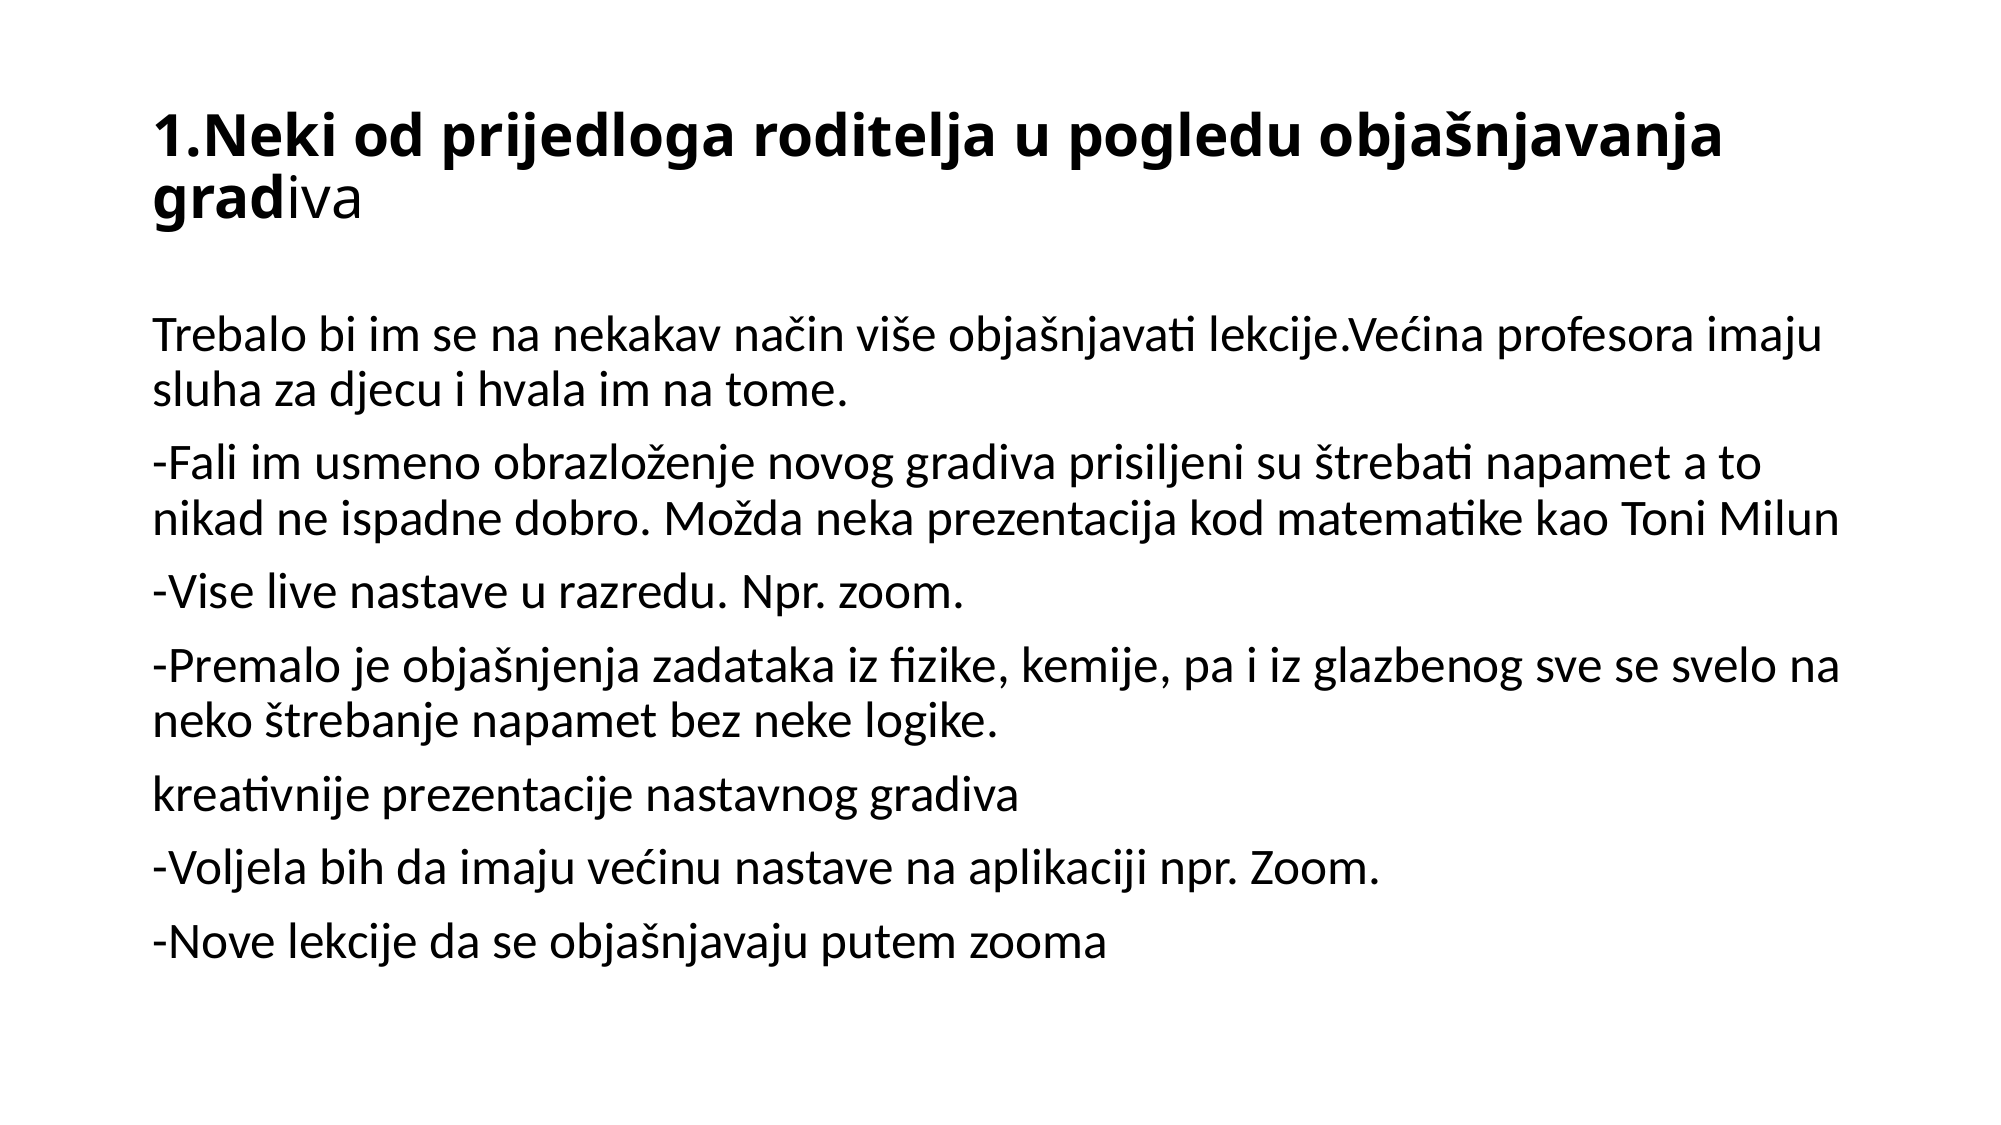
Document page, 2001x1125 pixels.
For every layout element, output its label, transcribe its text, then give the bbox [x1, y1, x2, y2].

list Trebalo bi im se na nekakav način više objašnjavati lekcije.Većina profesora imaju sluha za djecu i hvala im na tome. -Fali im usmeno obrazloženje novog gradiva prisiljeni su štrebati napamet a to nikad ne ispadne dobro. Možda neka prezentacija kod matematike kao Toni Milun -Vise live nastave u razredu. Npr. zoom. -Premalo je objašnjenja zadataka iz fizike, kemije, pa i iz glazbenog sve se svelo na neko štrebanje napamet bez neke logike. kreativnije prezentacije nastavnog gradiva -Voljela bih da imaju većinu nastave na aplikaciji npr. Zoom. -Nove lekcije da se objašnjavaju putem zooma [137, 299, 1863, 1014]
title 1.Neki od prijedloga roditelja u pogledu objašnjavanja gradiva [137, 59, 1863, 278]
